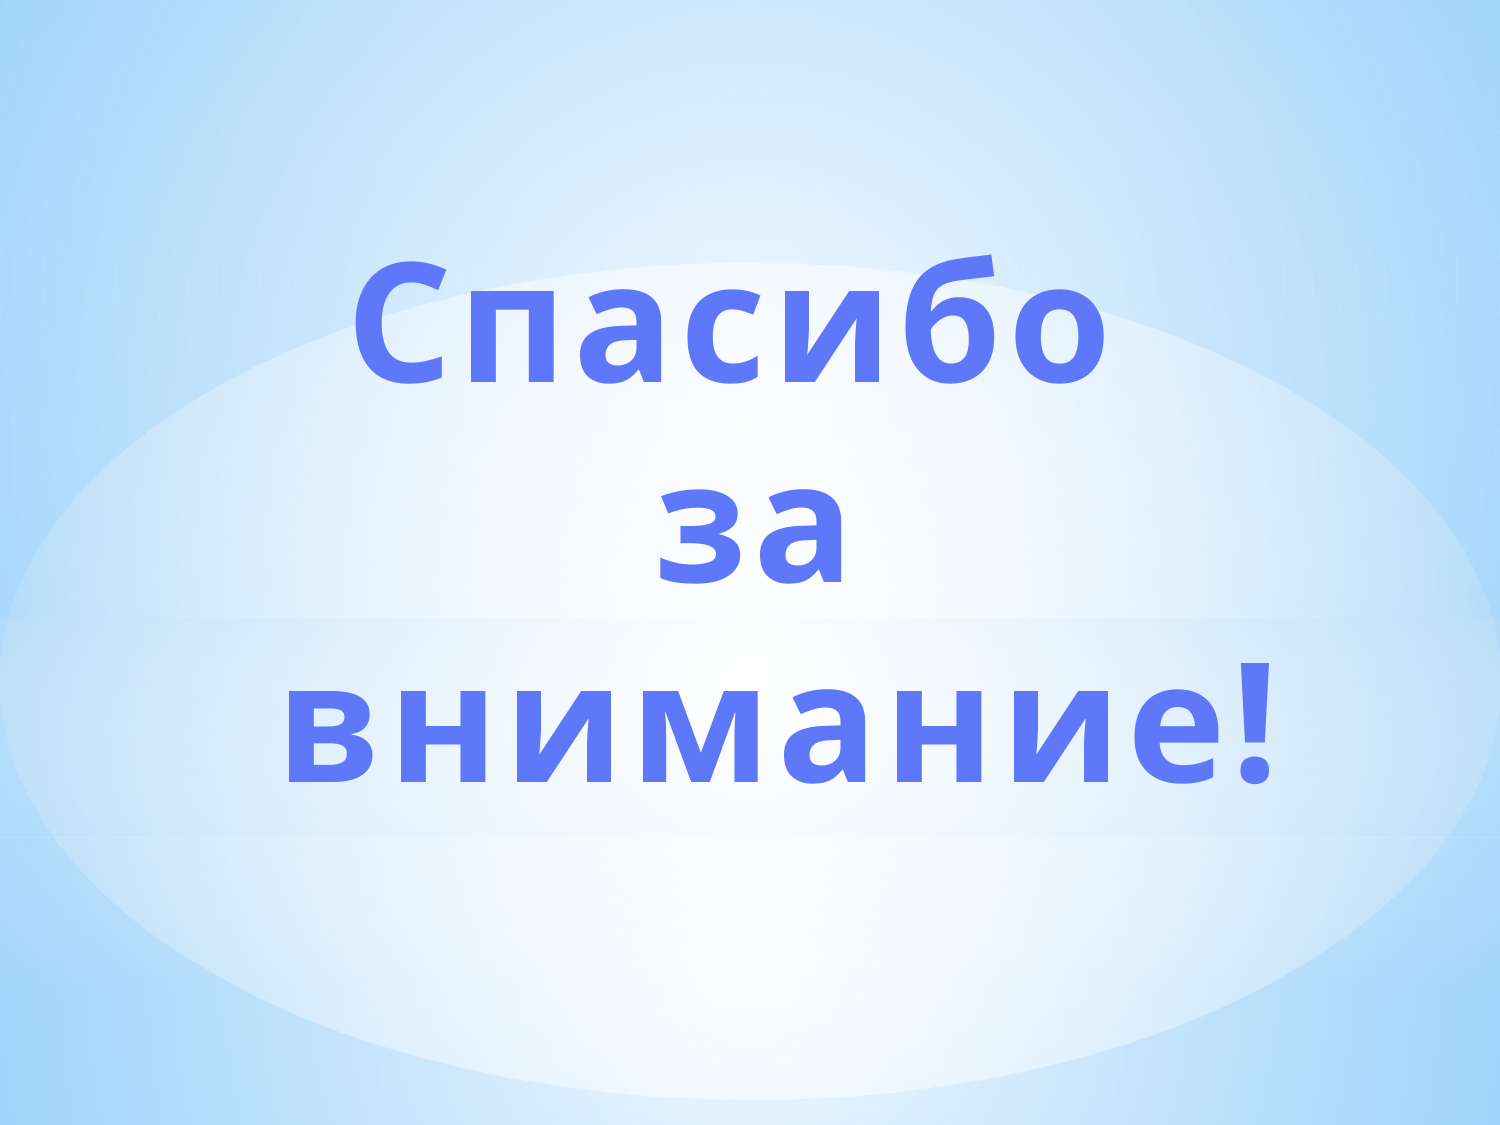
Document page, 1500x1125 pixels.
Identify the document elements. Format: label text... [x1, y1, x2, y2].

text_box Спасибо за внимание! [212, 208, 1296, 823]
